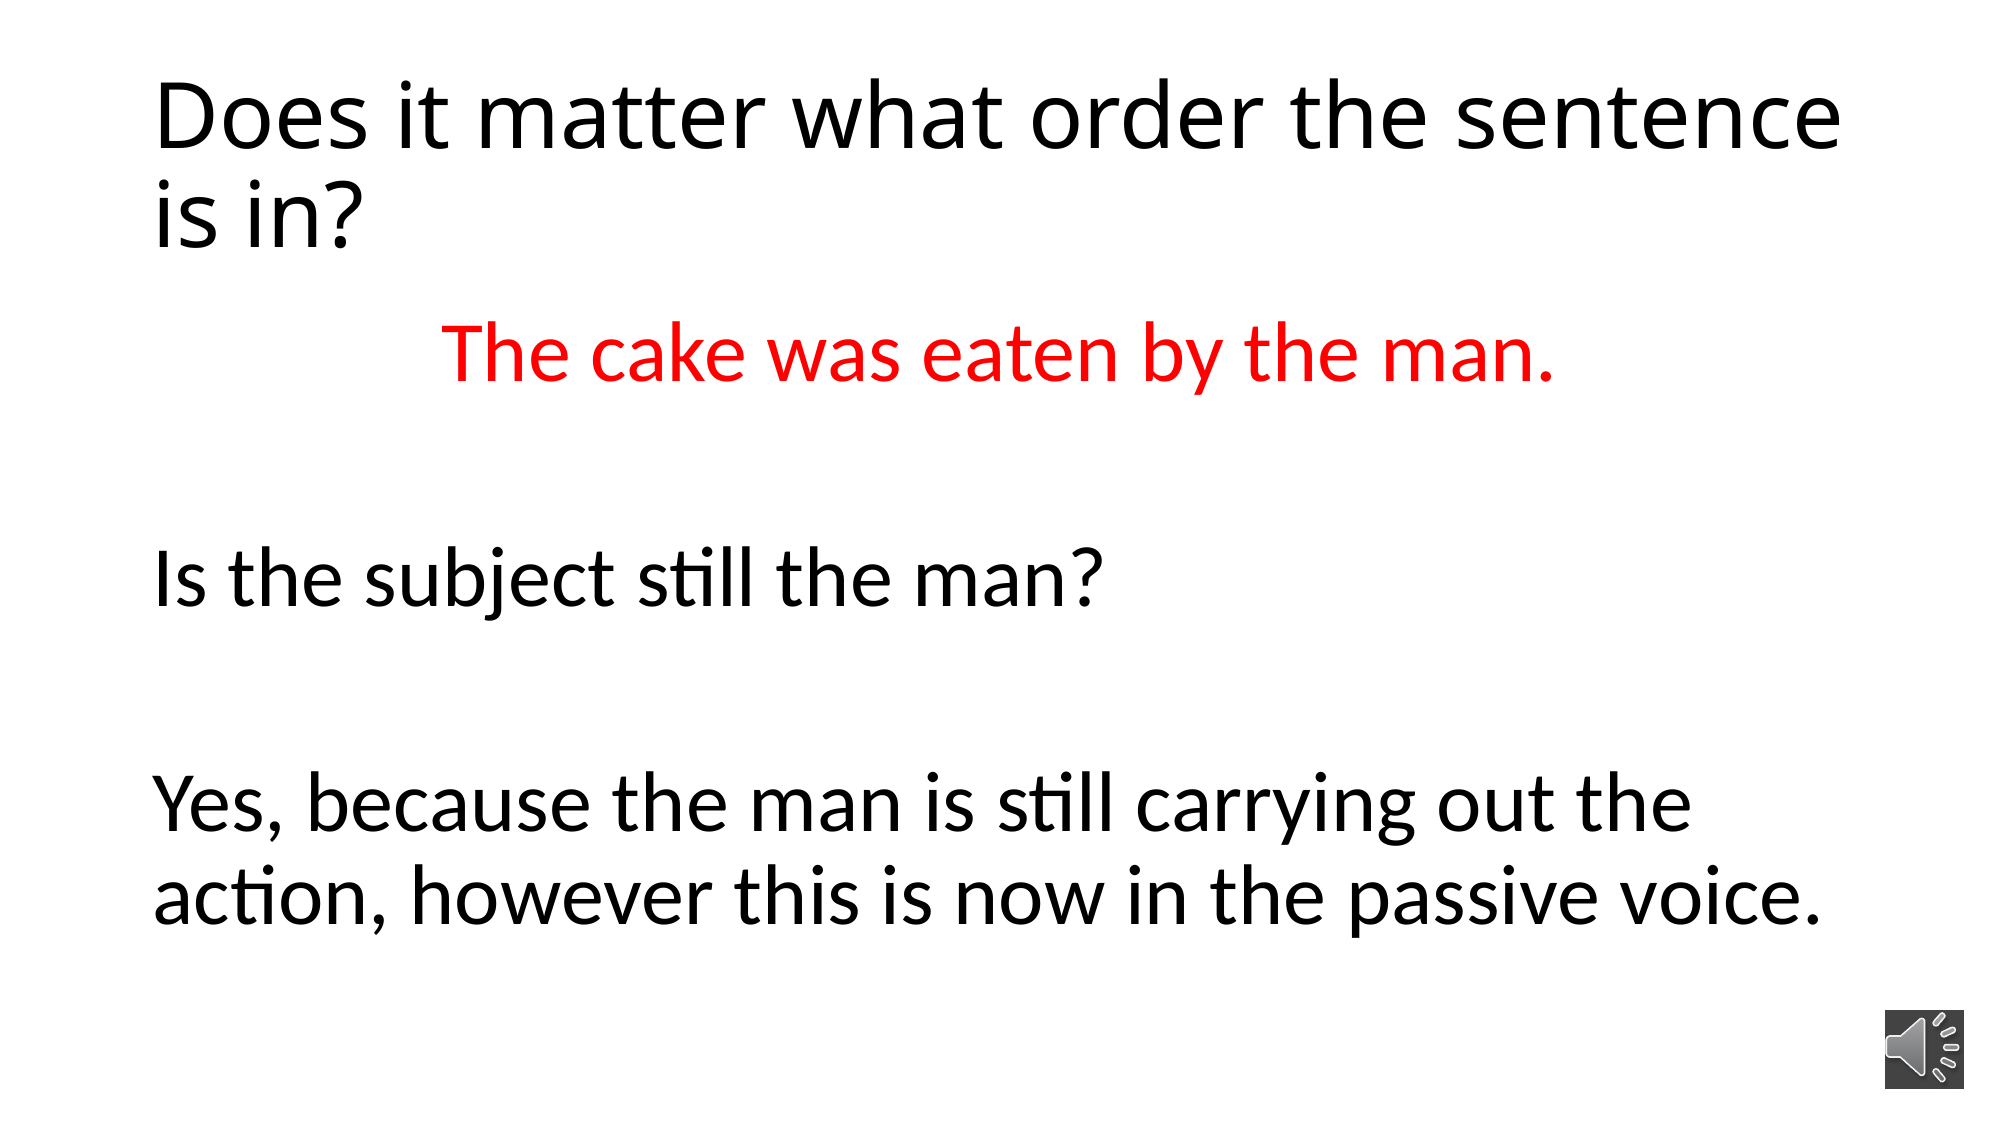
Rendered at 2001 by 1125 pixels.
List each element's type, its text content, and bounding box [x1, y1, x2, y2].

title Does it matter what order the sentence is in? [137, 59, 1863, 278]
picture [1884, 1009, 1965, 1090]
list The cake was eaten by the man. Is the subject still the man? Yes, because the man is still carrying out the action, however this is now in the passive voice. [137, 299, 1863, 1014]
